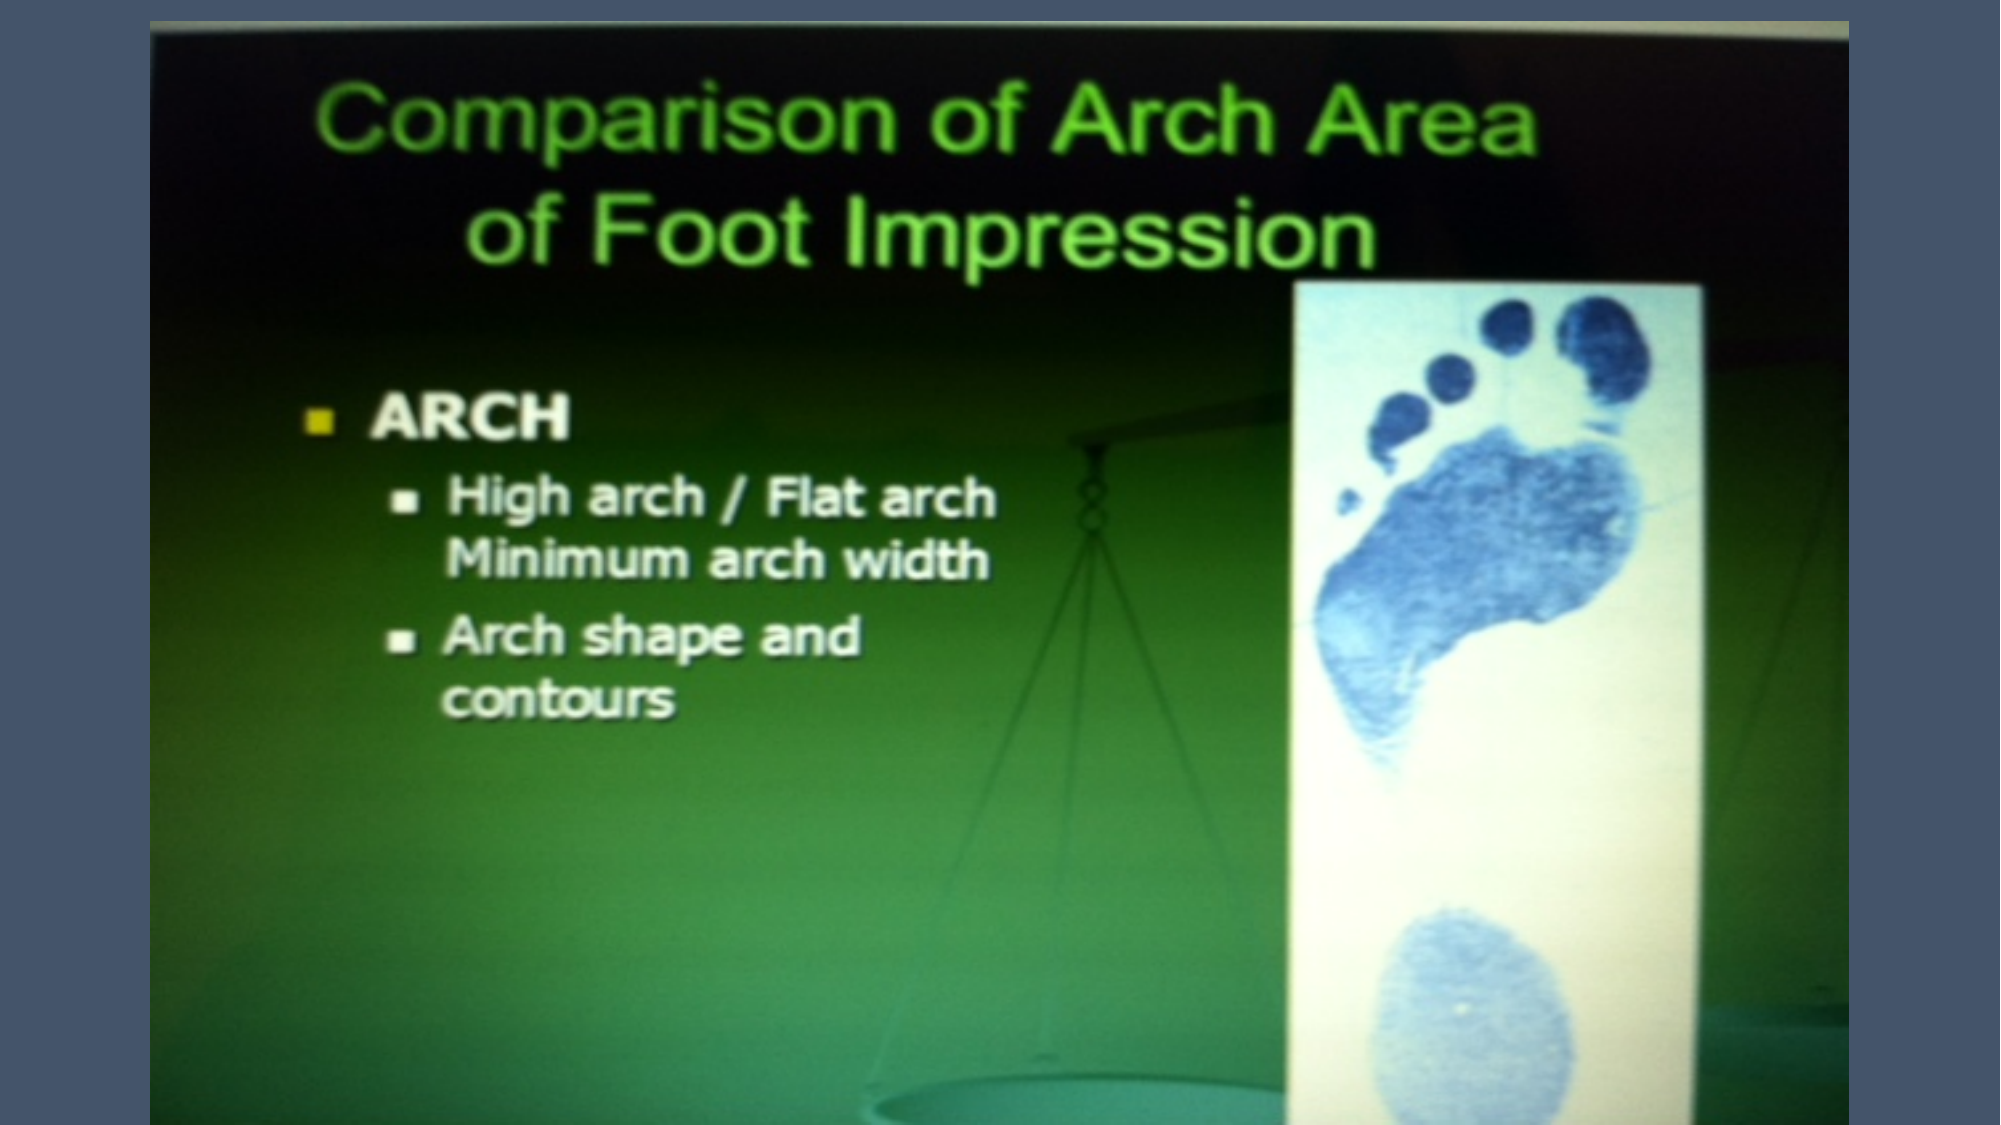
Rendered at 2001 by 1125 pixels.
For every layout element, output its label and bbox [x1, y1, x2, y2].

list [149, 21, 1849, 1125]
